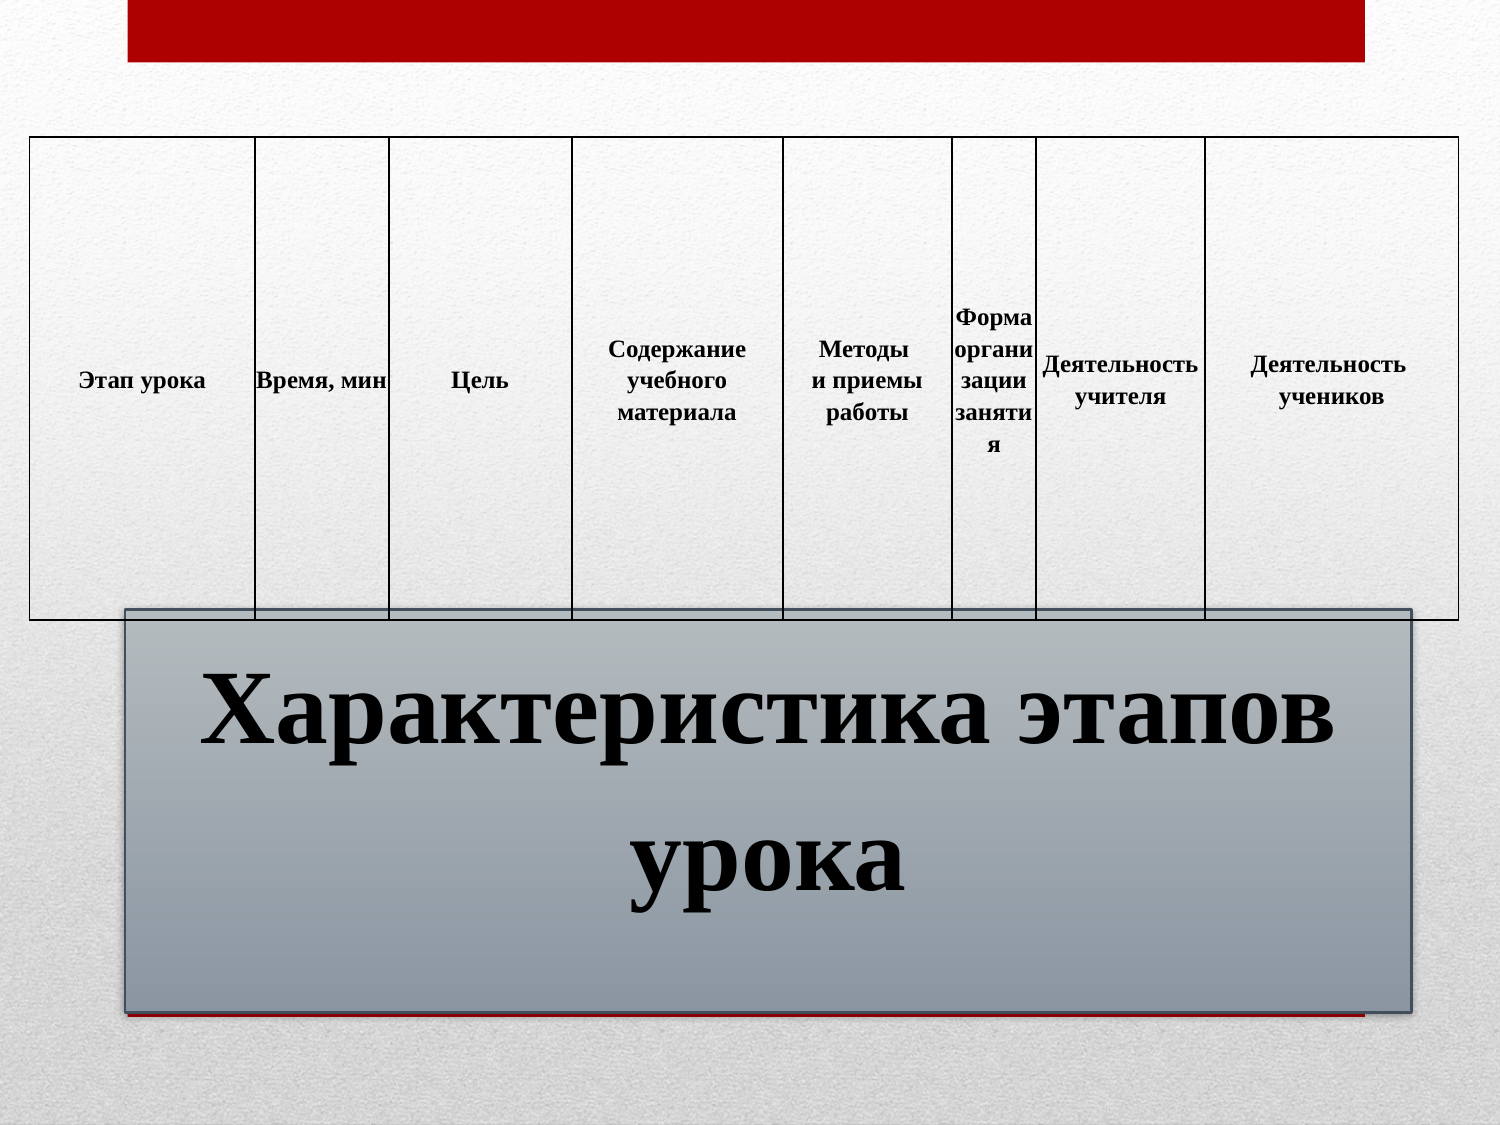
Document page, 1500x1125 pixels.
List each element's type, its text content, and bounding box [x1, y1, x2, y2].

table_header Деятельность учеников [1206, 138, 1458, 619]
table_header Деятельность учителя [1037, 138, 1204, 619]
table_header Форма организации занятия [953, 138, 1035, 619]
table_header Содержание учебного материала [573, 138, 782, 619]
table_header Методы и приемы работы [784, 138, 951, 619]
table_header Время, мин [256, 138, 388, 619]
table_header Цель [390, 138, 571, 619]
title Характеристика этапов урока [124, 621, 1413, 1014]
table_header Этап урока [30, 138, 254, 619]
